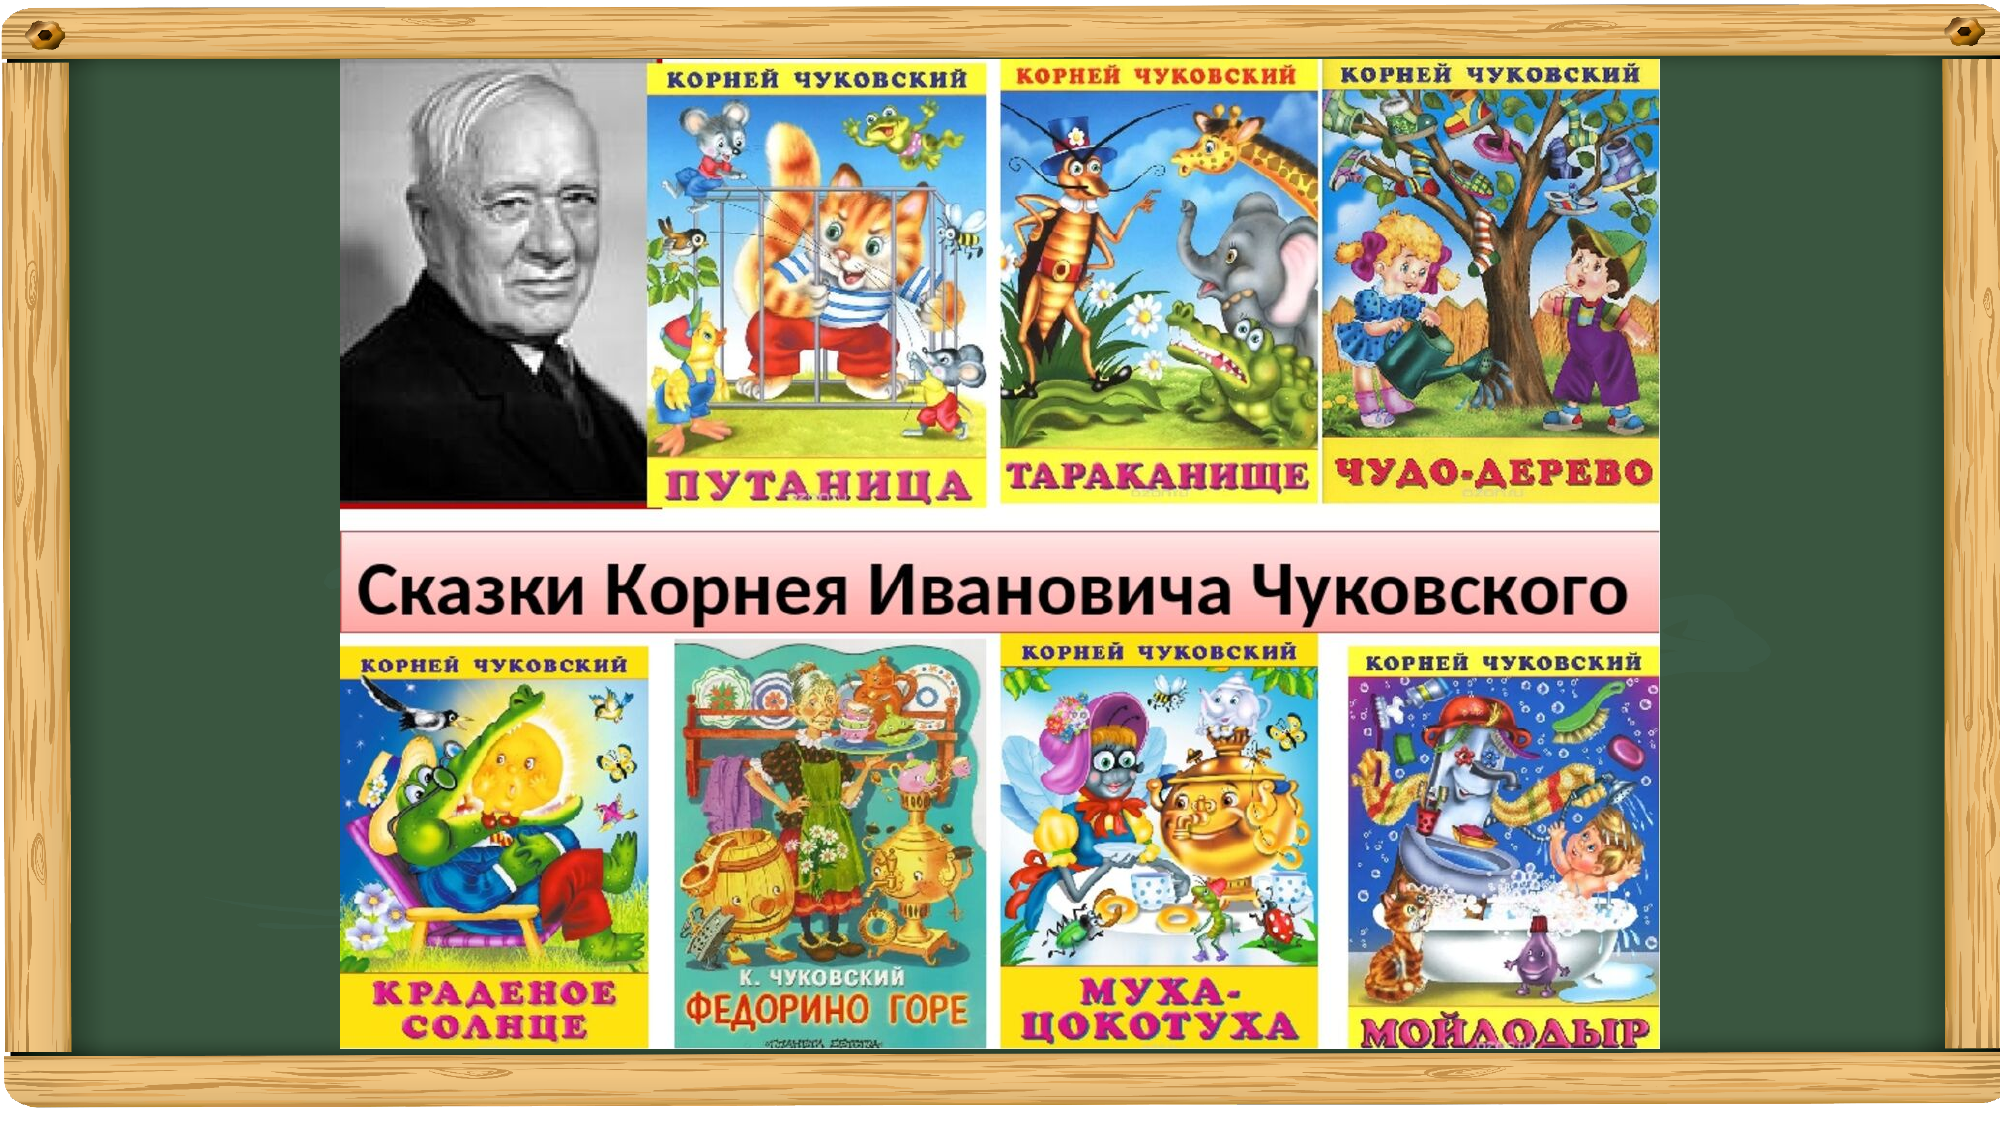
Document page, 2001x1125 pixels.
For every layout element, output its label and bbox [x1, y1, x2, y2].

picture [0, 0, 2000, 1125]
list [340, 59, 1660, 1049]
